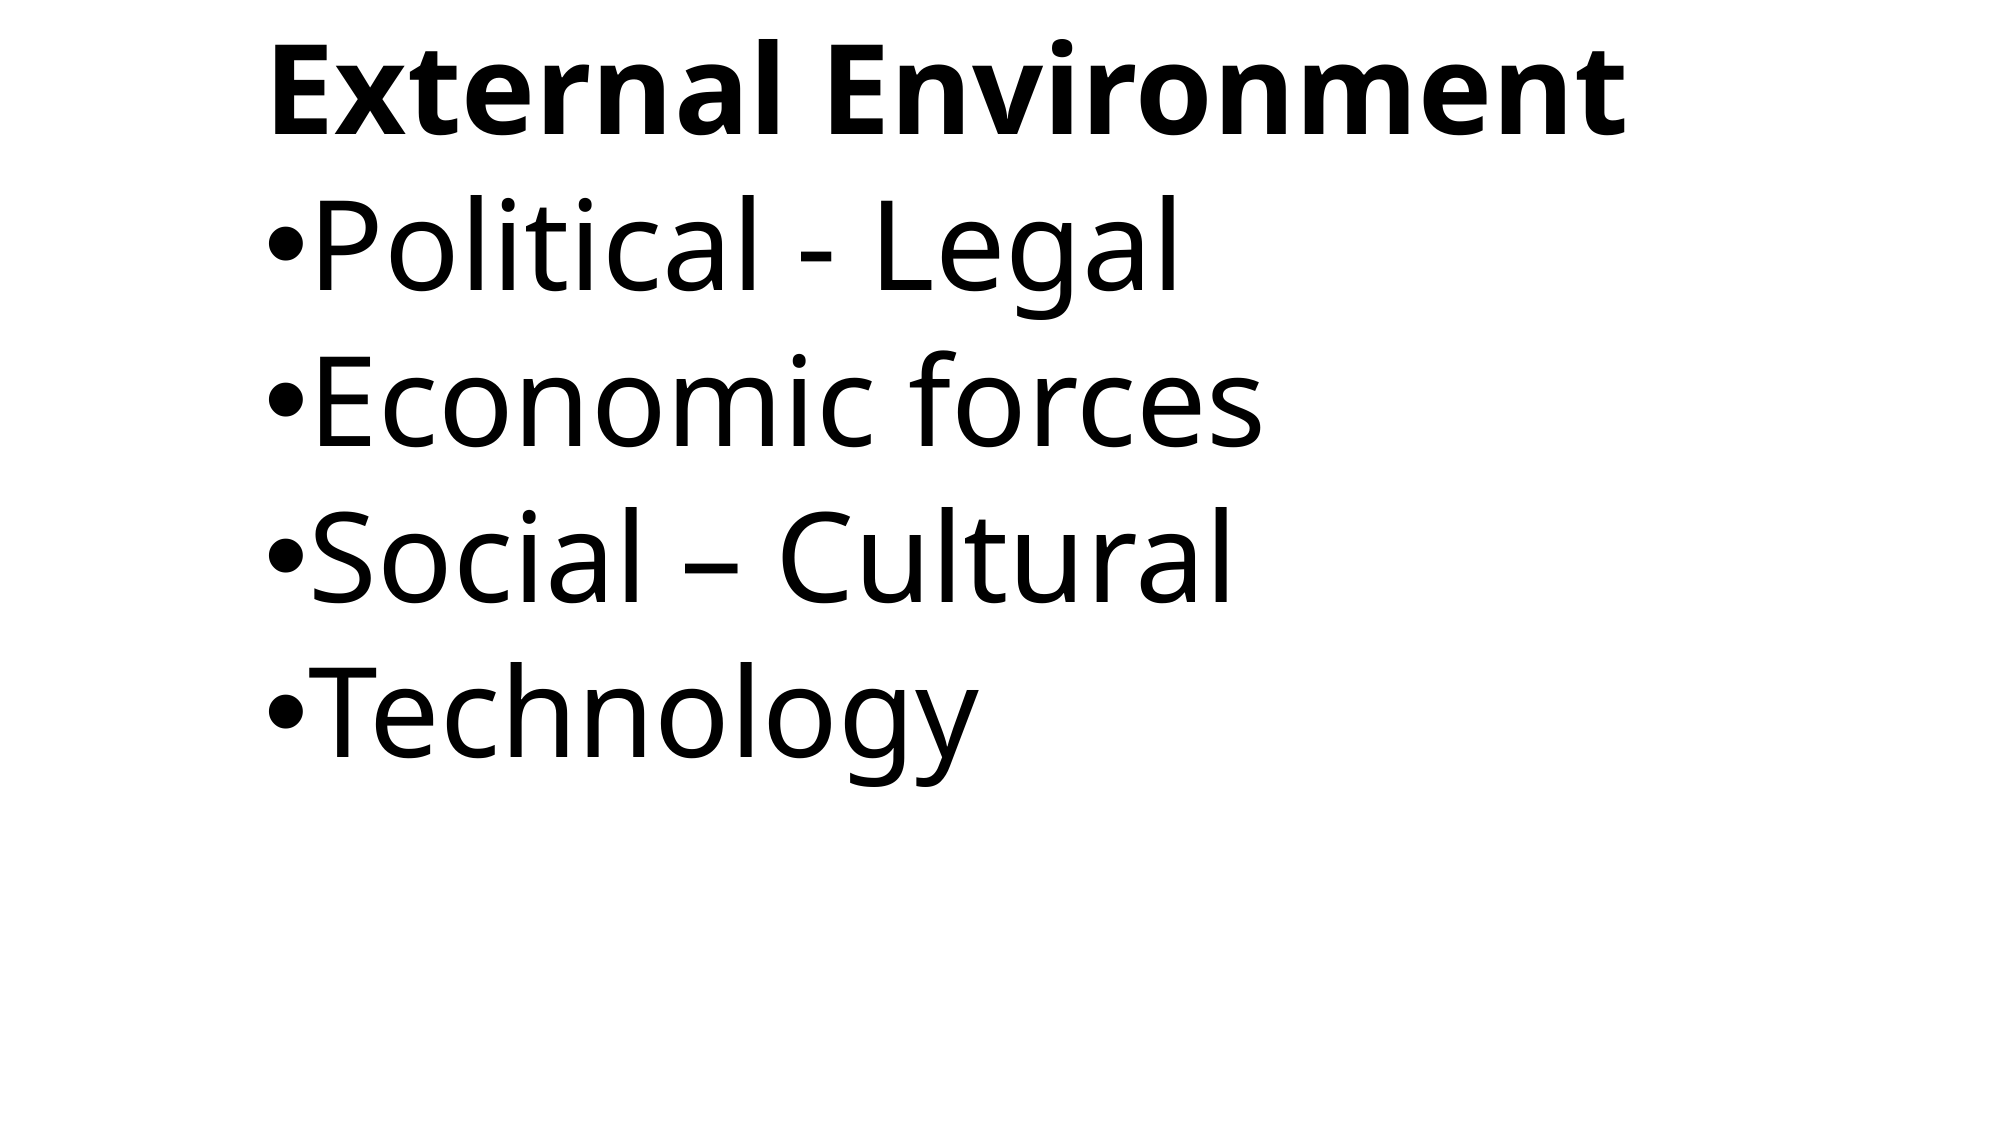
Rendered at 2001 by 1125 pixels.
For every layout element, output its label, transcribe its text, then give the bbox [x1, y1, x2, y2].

list Political - Legal Economic forces Social – Cultural Technology [249, 174, 1750, 1125]
title External Environment [249, 0, 1750, 174]
